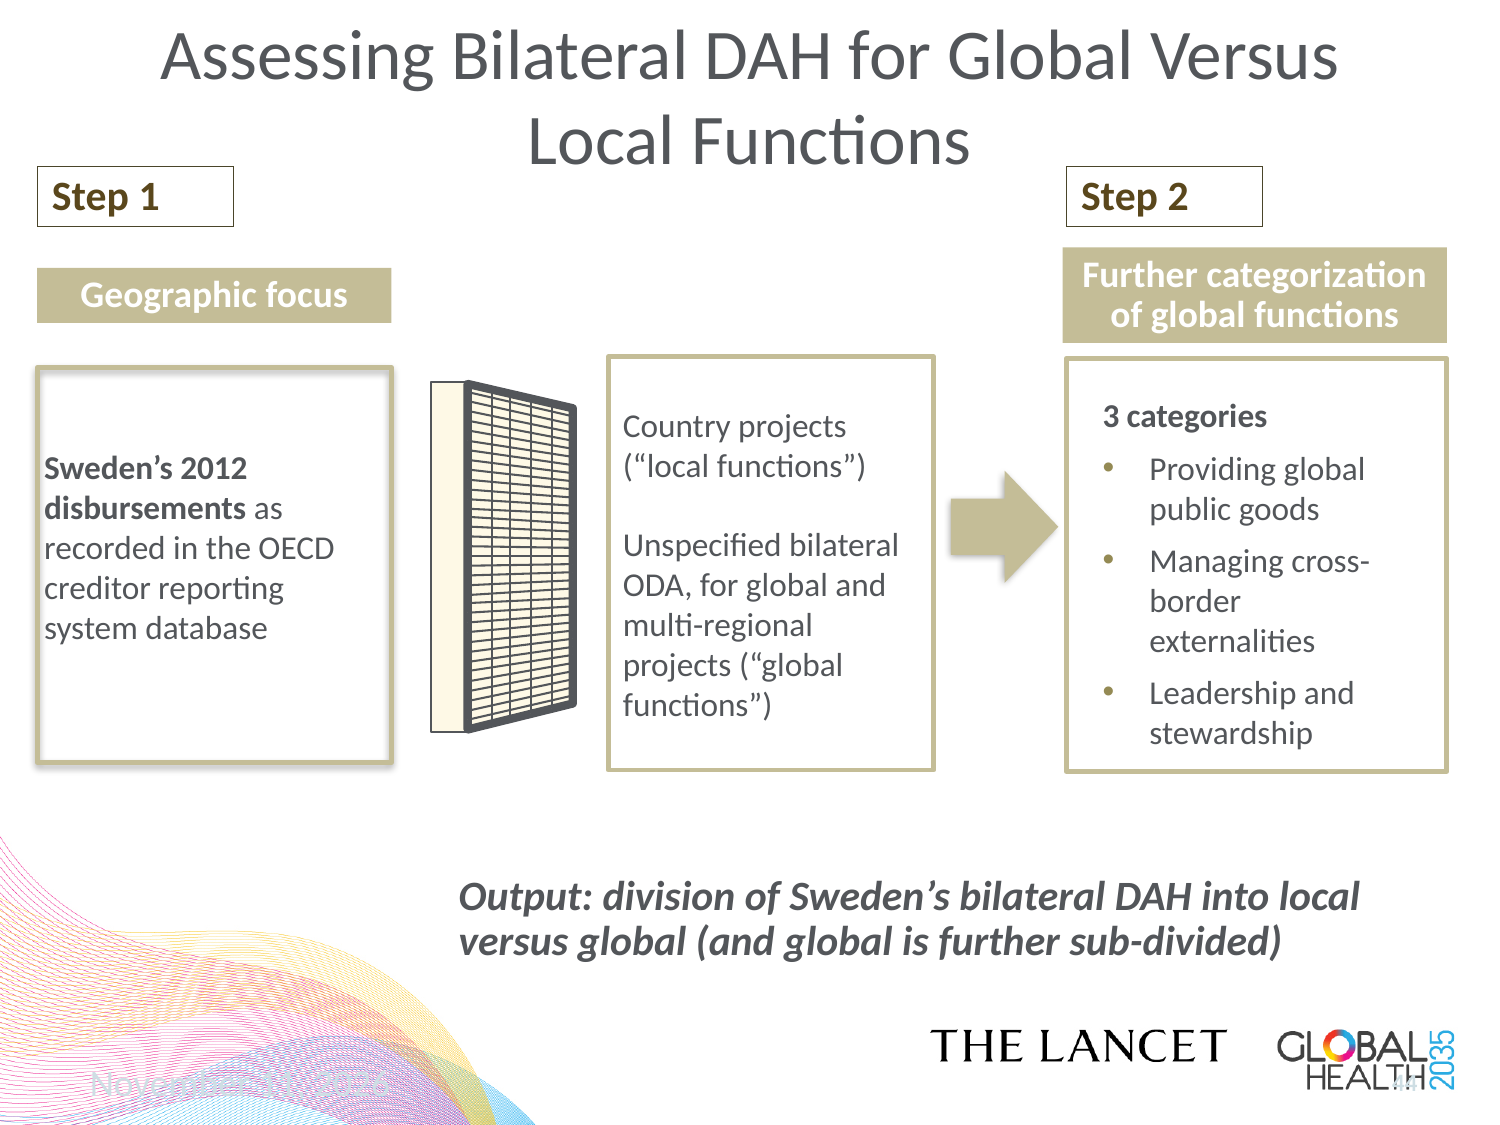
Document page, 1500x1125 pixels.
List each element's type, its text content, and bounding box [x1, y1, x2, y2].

text_box Step 1 [37, 166, 234, 227]
text_box [37, 367, 392, 439]
text_box Country projects (“local functions”) Unspecified bilateral ODA, for global and multi-regional projects (“global functions”) [608, 356, 934, 731]
text_box Geographic focus [37, 267, 392, 323]
text_box [950, 470, 1059, 583]
text_box [608, 731, 934, 771]
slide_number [75, 1051, 425, 1112]
title Assessing Bilateral DAH for Global Versus Local Functions [75, 0, 1425, 188]
text_box 3 categories Providing global public goods Managing cross-border externalities Leadership and stewardship [1087, 387, 1426, 759]
text_box Output: division of Sweden’s bilateral DAH into local versus global (and global is further sub-divided) [443, 867, 1447, 973]
text_box Step 2 [1066, 188, 1263, 227]
text_box Sweden’s 2012 disbursements as recorded in the OECD creditor reporting system database [29, 439, 392, 701]
text_box [1066, 358, 1447, 772]
picture [0, 0, 1500, 1125]
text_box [430, 381, 573, 733]
text_box Further categorization of global functions [1062, 247, 1447, 343]
text_box [37, 701, 392, 763]
slide_number 44 [1376, 1051, 1440, 1112]
